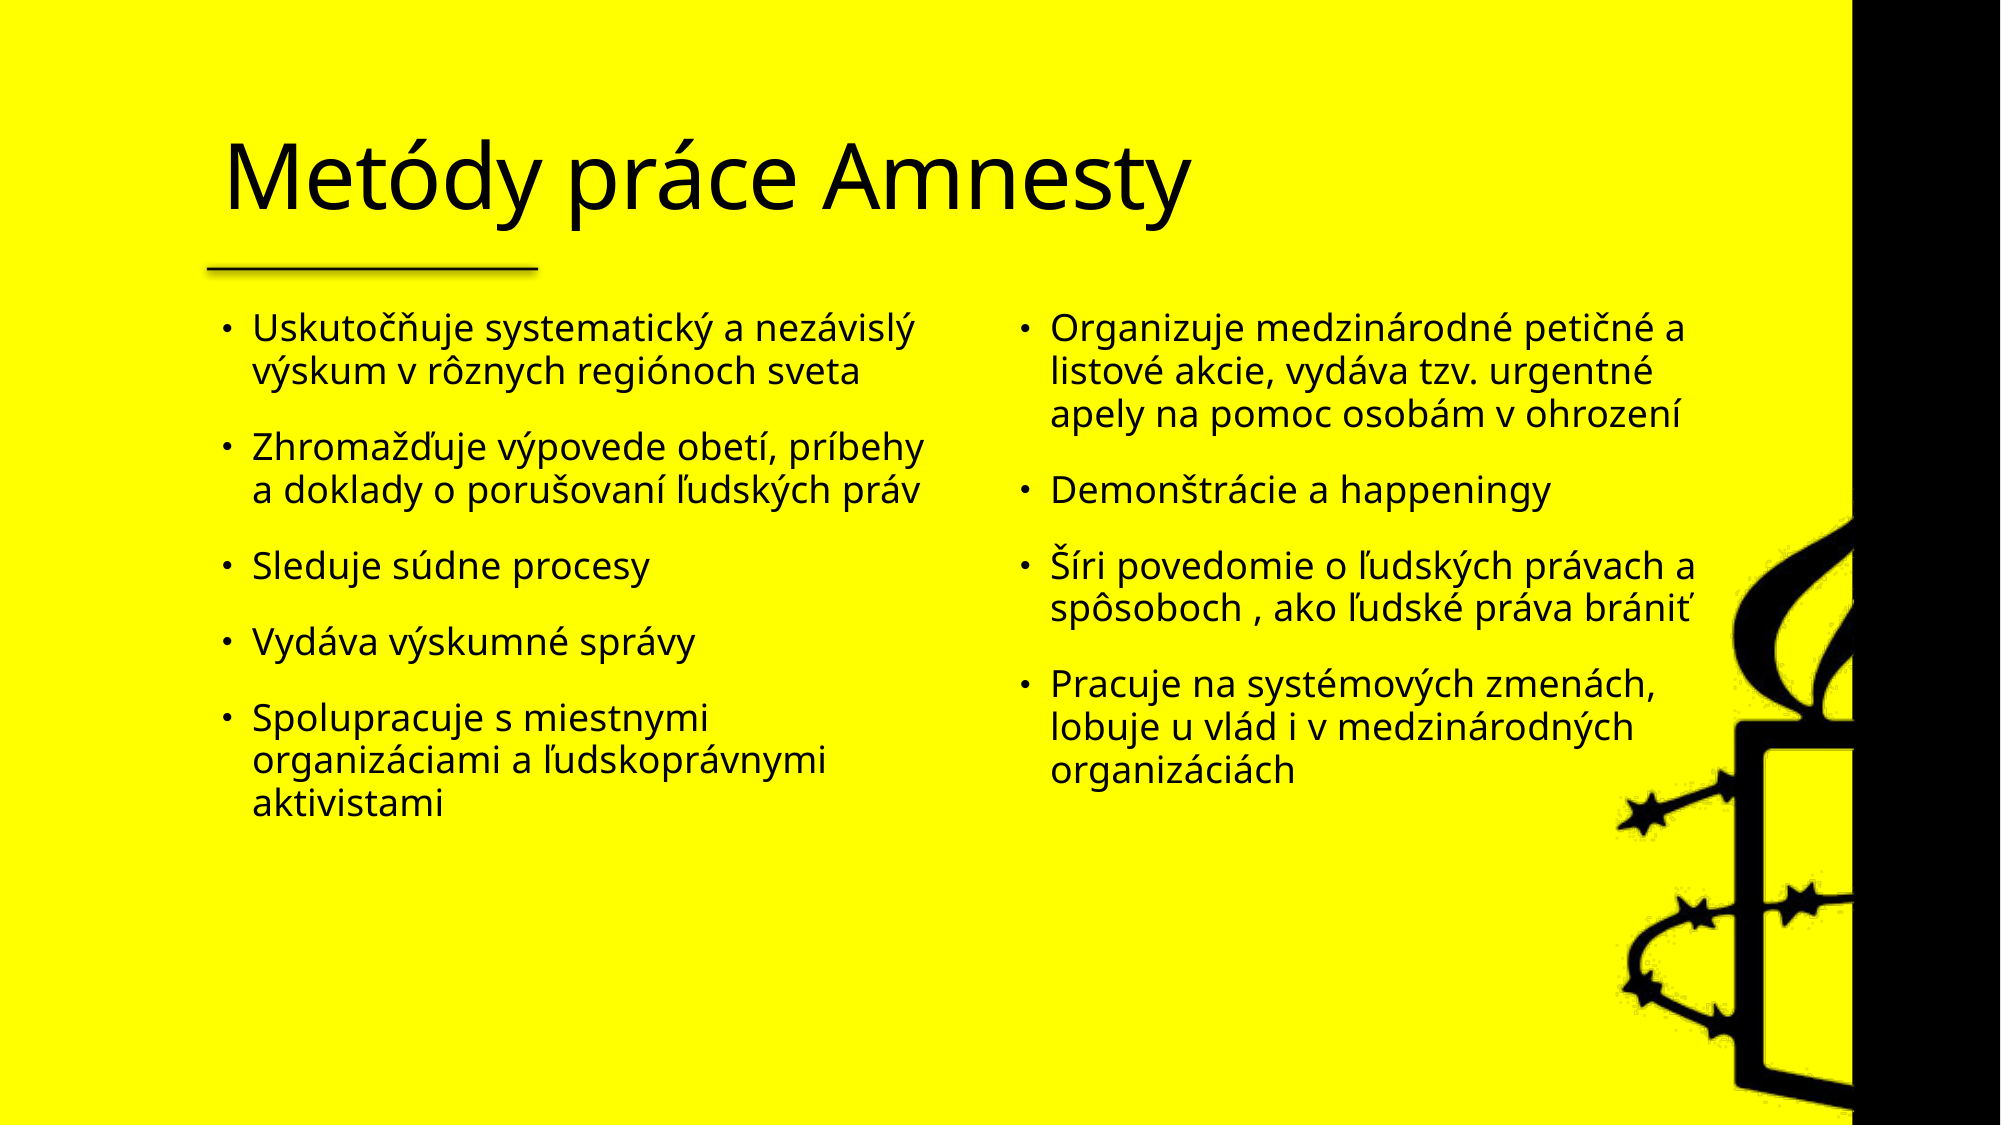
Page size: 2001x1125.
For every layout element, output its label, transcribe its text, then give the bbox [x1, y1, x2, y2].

picture [1542, 485, 1855, 1125]
list Organizuje medzinárodné petičné a listové akcie, vydáva tzv. urgentné apely na pomoc osobám v ohrození Demonštrácie a happeningy Šíri povedomie o ľudských právach a spôsoboch , ako ľudské práva brániť Pracuje na systémových zmenách, lobuje u vlád i v medzinárodných organizáciách [1005, 299, 1740, 1014]
title Metódy práce Amnesty [206, 19, 1797, 238]
list Uskutočňuje systematický a nezávislý výskum v rôznych regiónoch sveta Zhromažďuje výpovede obetí, príbehy a doklady o porušovaní ľudských práv Sleduje súdne procesy Vydáva výskumné správy Spolupracuje s miestnymi organizáciami a ľudskoprávnymi aktivistami [206, 299, 942, 1014]
